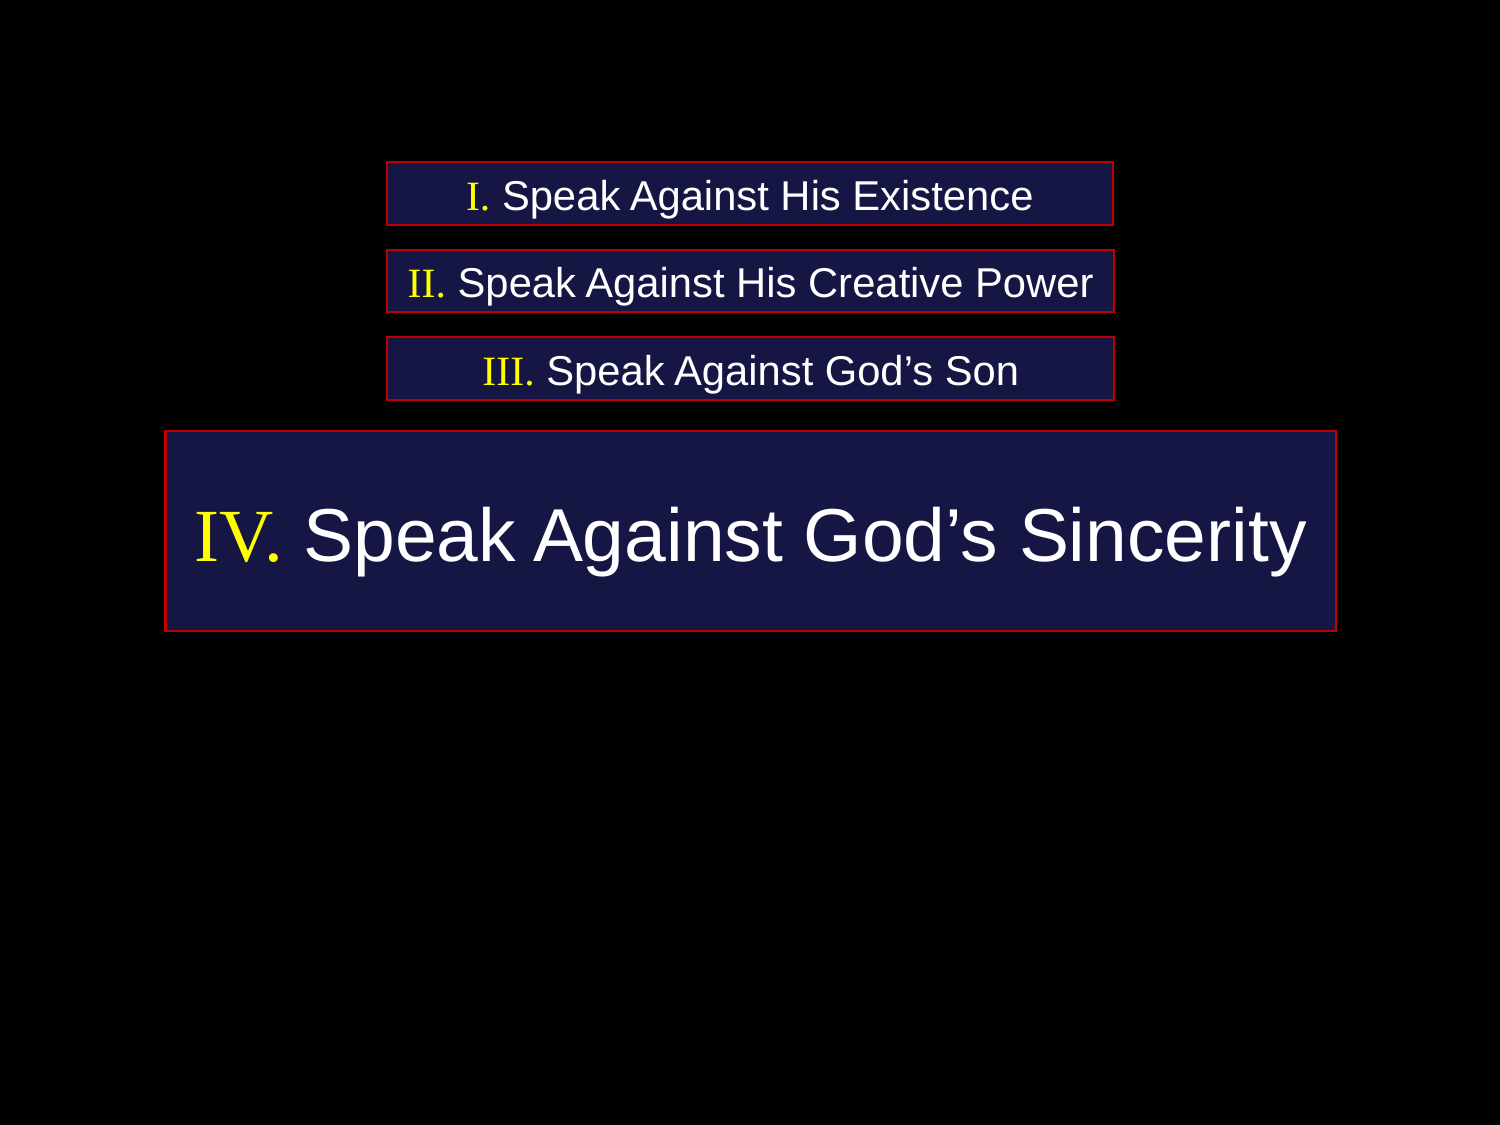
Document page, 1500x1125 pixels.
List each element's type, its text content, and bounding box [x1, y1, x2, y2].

text_box II. Speak Against His Creative Power [386, 249, 1115, 313]
text_box III. Speak Against God’s Son [386, 336, 1115, 401]
text_box IV. Speak Against God’s Sincerity [164, 430, 1337, 632]
text_box I. Speak Against His Existence [386, 161, 1114, 226]
